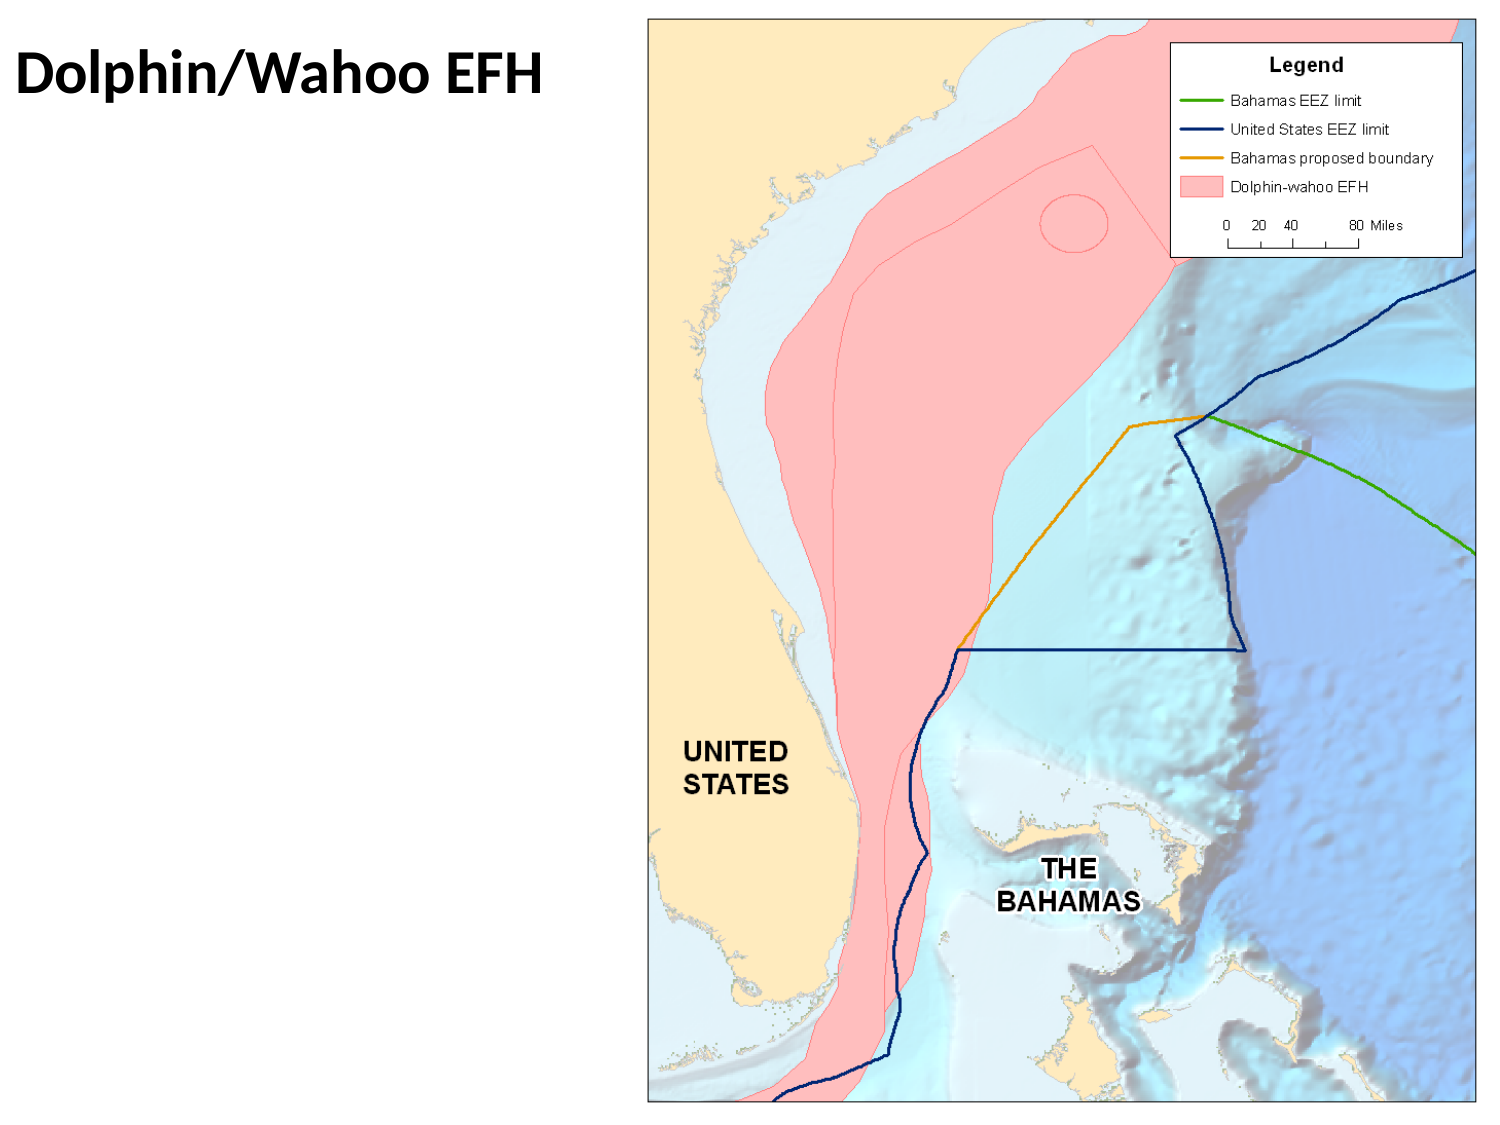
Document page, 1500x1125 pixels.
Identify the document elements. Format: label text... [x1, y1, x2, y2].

text_box Dolphin/Wahoo EFH [0, 23, 621, 128]
picture [626, 0, 1500, 1125]
